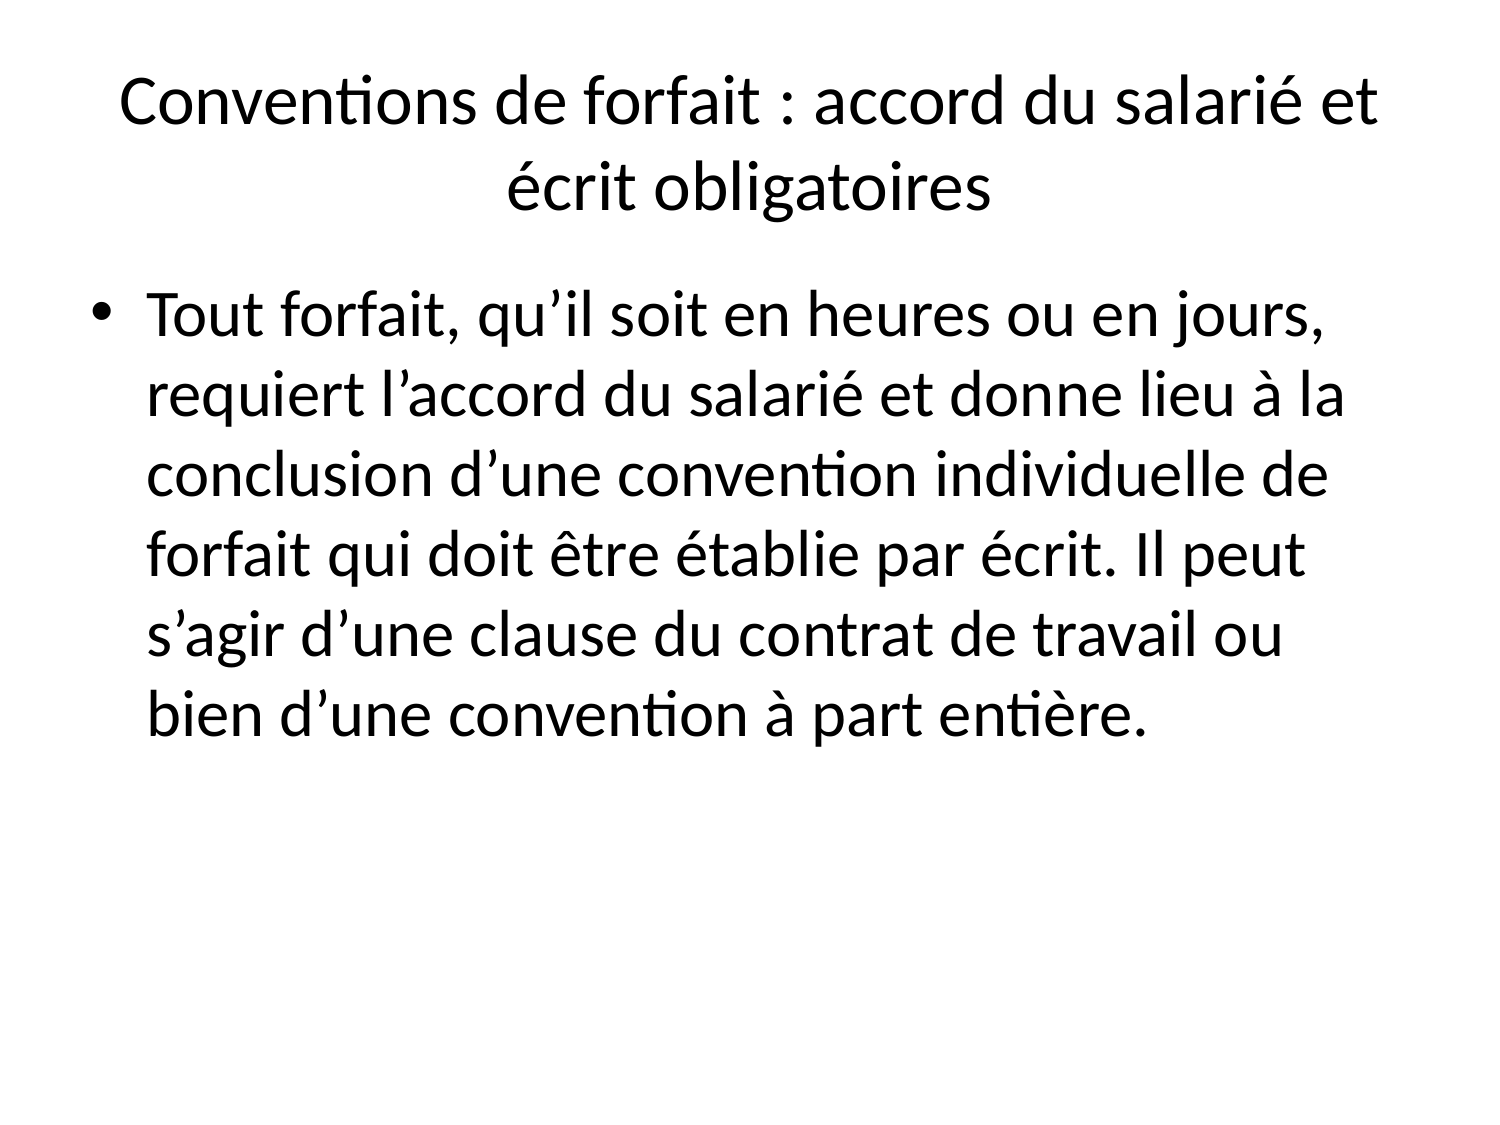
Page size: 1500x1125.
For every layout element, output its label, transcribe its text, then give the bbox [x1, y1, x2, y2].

title Conventions de forfait : accord du salarié et écrit obligatoires [75, 45, 1425, 233]
list Tout forfait, qu’il soit en heures ou en jours, requiert l’accord du salarié et donne lieu à la conclusion d’une convention individuelle de forfait qui doit être établie par écrit. Il peut s’agir d’une clause du contrat de travail ou bien d’une convention à part entière. [75, 262, 1425, 1005]
